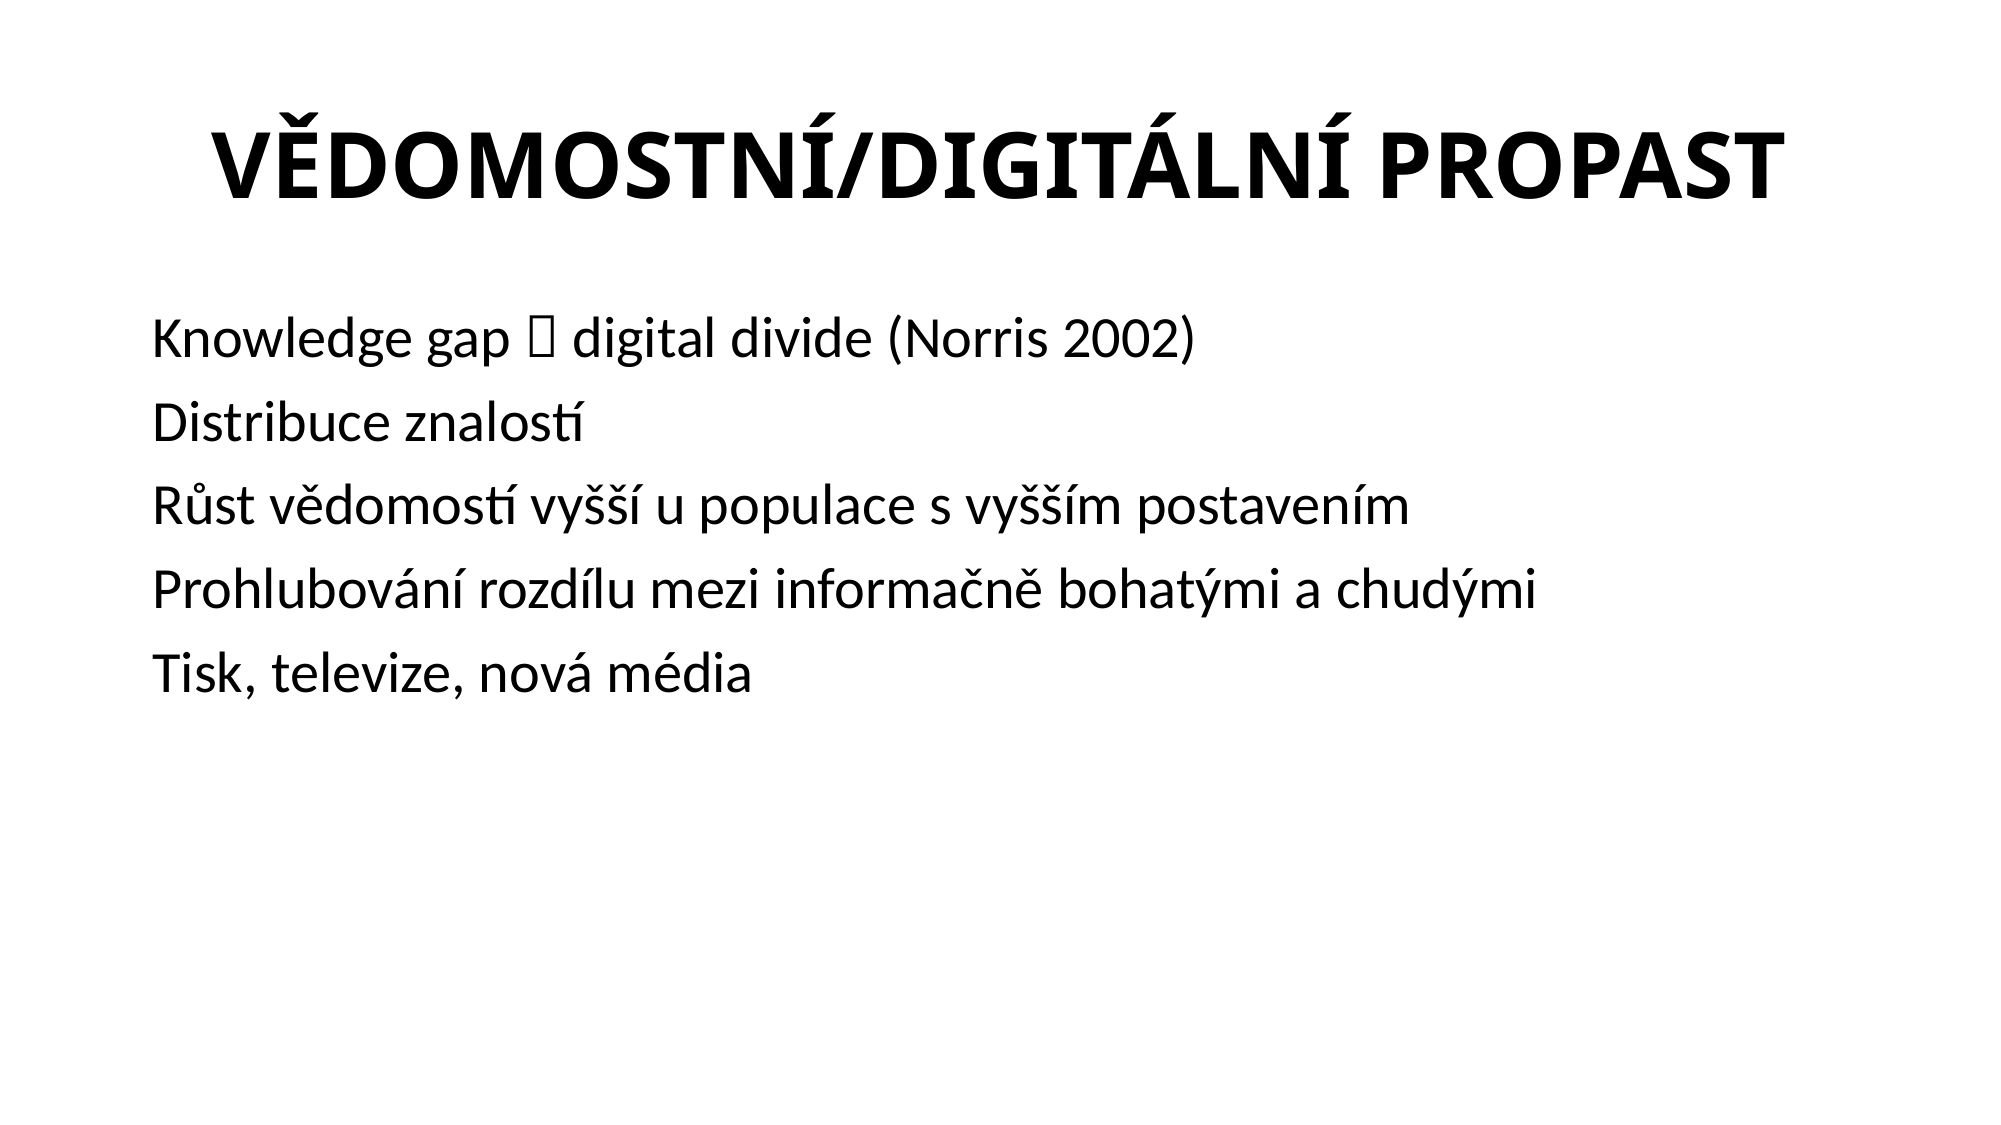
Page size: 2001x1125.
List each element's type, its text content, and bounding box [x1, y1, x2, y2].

list Knowledge gap  digital divide (Norris 2002) Distribuce znalostí Růst vědomostí vyšší u populace s vyšším postavením Prohlubování rozdílu mezi informačně bohatými a chudými Tisk, televize, nová média [137, 299, 1863, 1014]
title VĚDOMOSTNÍ/DIGITÁLNÍ PROPAST [137, 59, 1863, 278]
